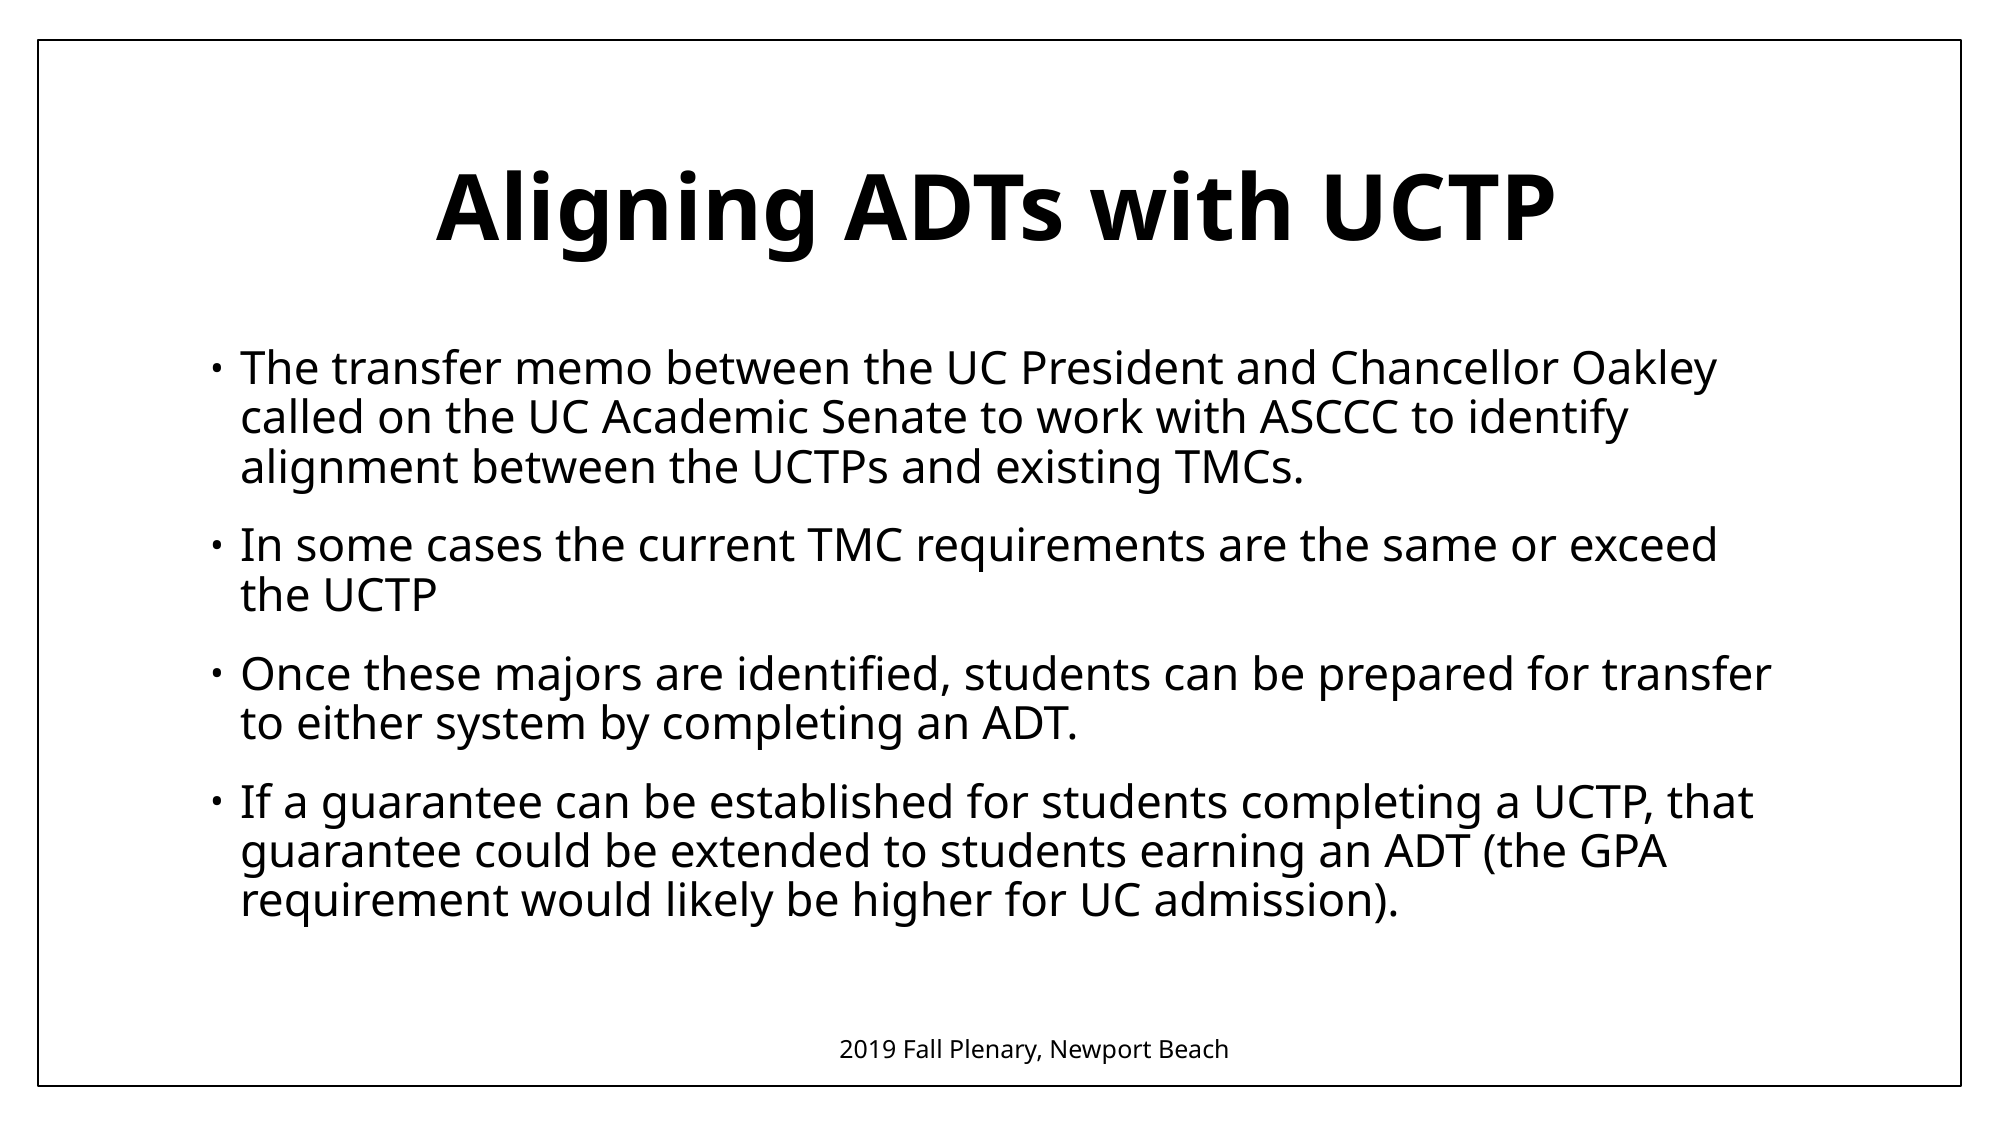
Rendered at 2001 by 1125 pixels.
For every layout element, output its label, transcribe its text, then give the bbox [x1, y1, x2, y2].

title Aligning ADTs with UCTP [187, 99, 1808, 323]
list The transfer memo between the UC President and Chancellor Oakley called on the UC Academic Senate to work with ASCCC to identify alignment between the UCTPs and existing TMCs. In some cases the current TMC requirements are the same or exceed the UCTP Once these majors are identified, students can be prepared for transfer to either system by completing an ADT. If a guarantee can be established for students completing a UCTP, that guarantee could be extended to students earning an ADT (the GPA requirement would likely be higher for UC admission). [187, 337, 1808, 1000]
footer 2019 Fall Plenary, Newport Beach [647, 1020, 1422, 1081]
